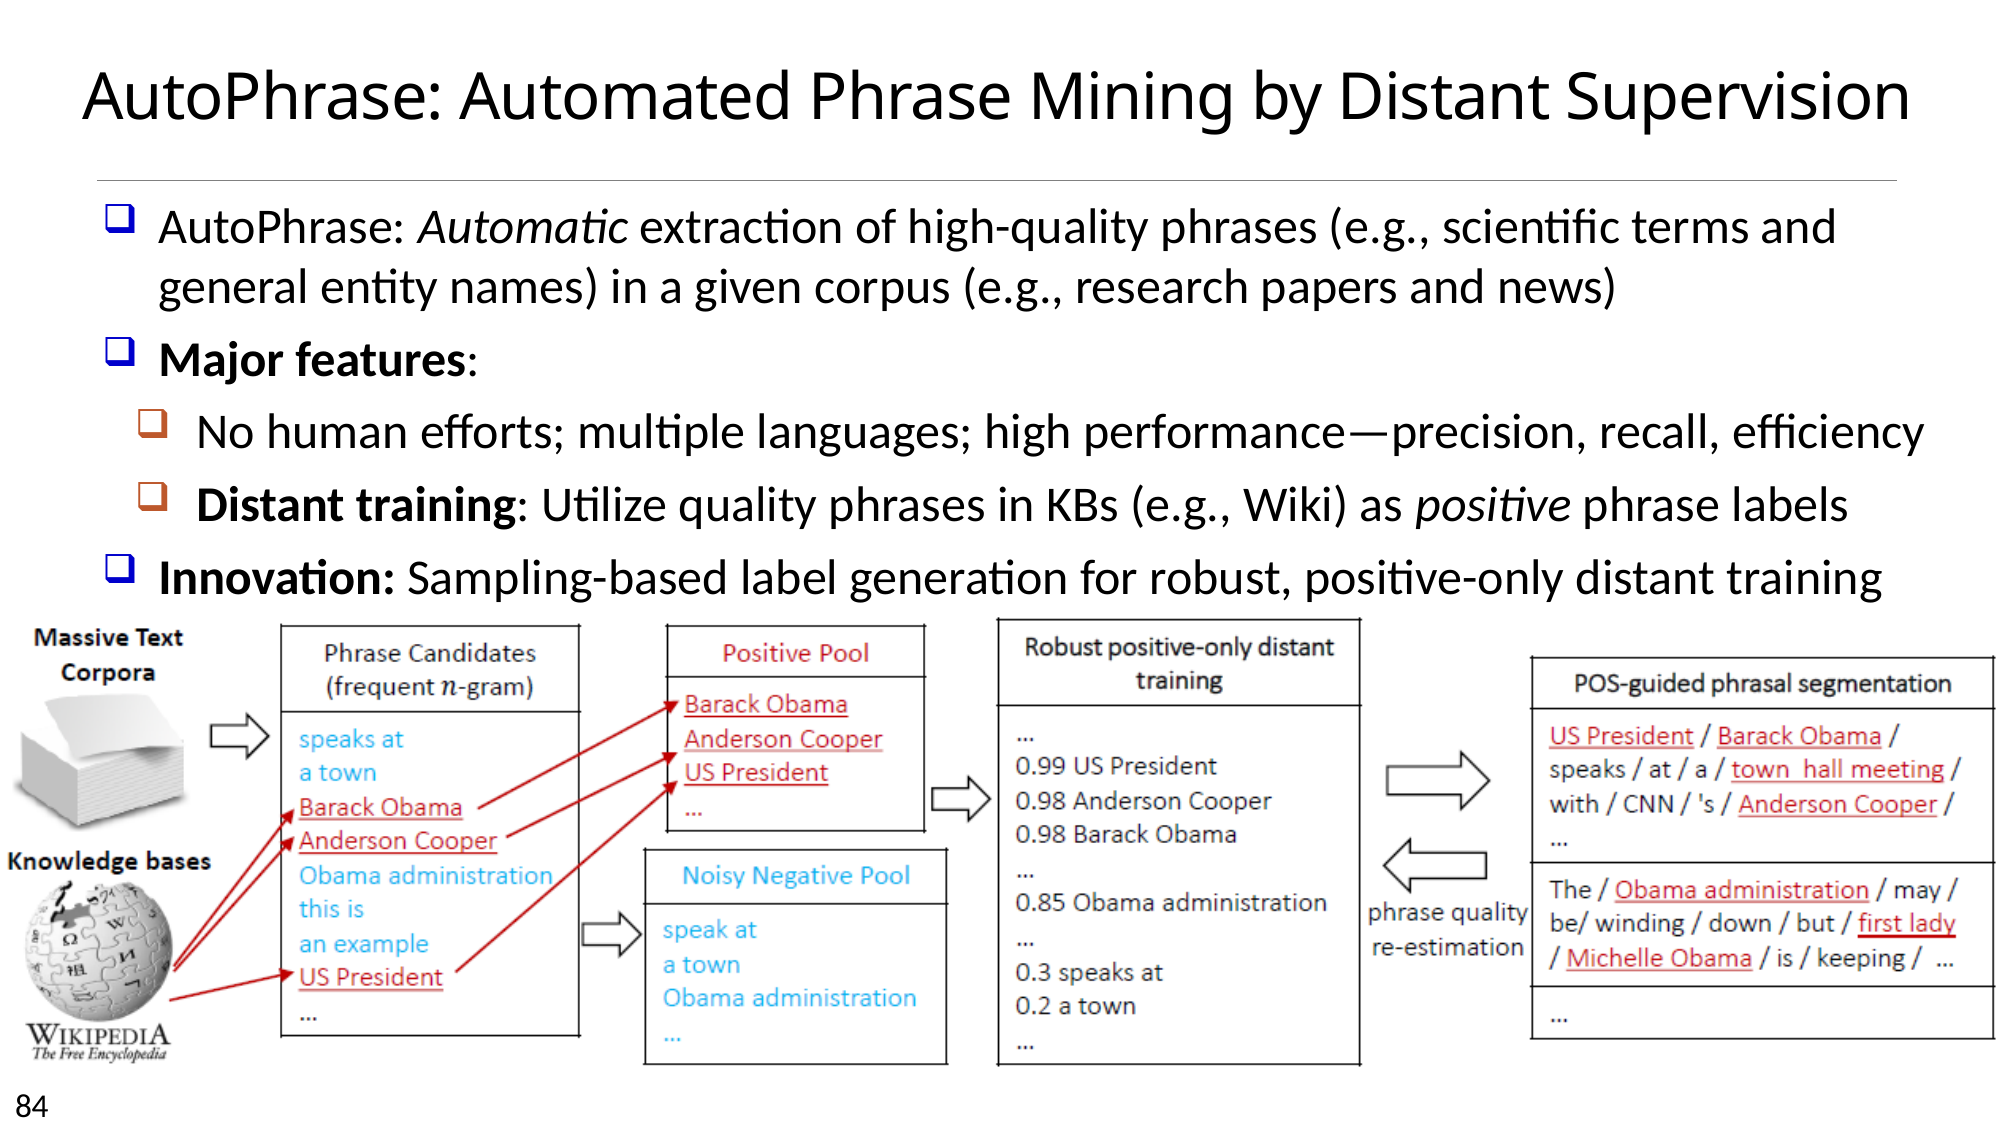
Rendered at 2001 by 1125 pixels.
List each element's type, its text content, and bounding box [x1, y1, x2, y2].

picture [5, 616, 1998, 1069]
list AutoPhrase: Automatic extraction of high-quality phrases (e.g., scientific terms and general entity names) in a given corpus (e.g., research papers and news) Major features: No human efforts; multiple languages; high performance—precision, recall, efficiency Distant training: Utilize quality phrases in KBs (e.g., Wiki) as positive phrase labels Innovation: Sampling-based label generation for robust, positive-only distant training [87, 186, 1946, 612]
text_box AutoPhrase: Automated Phrase Mining by Distant Supervision [0, 30, 1994, 141]
